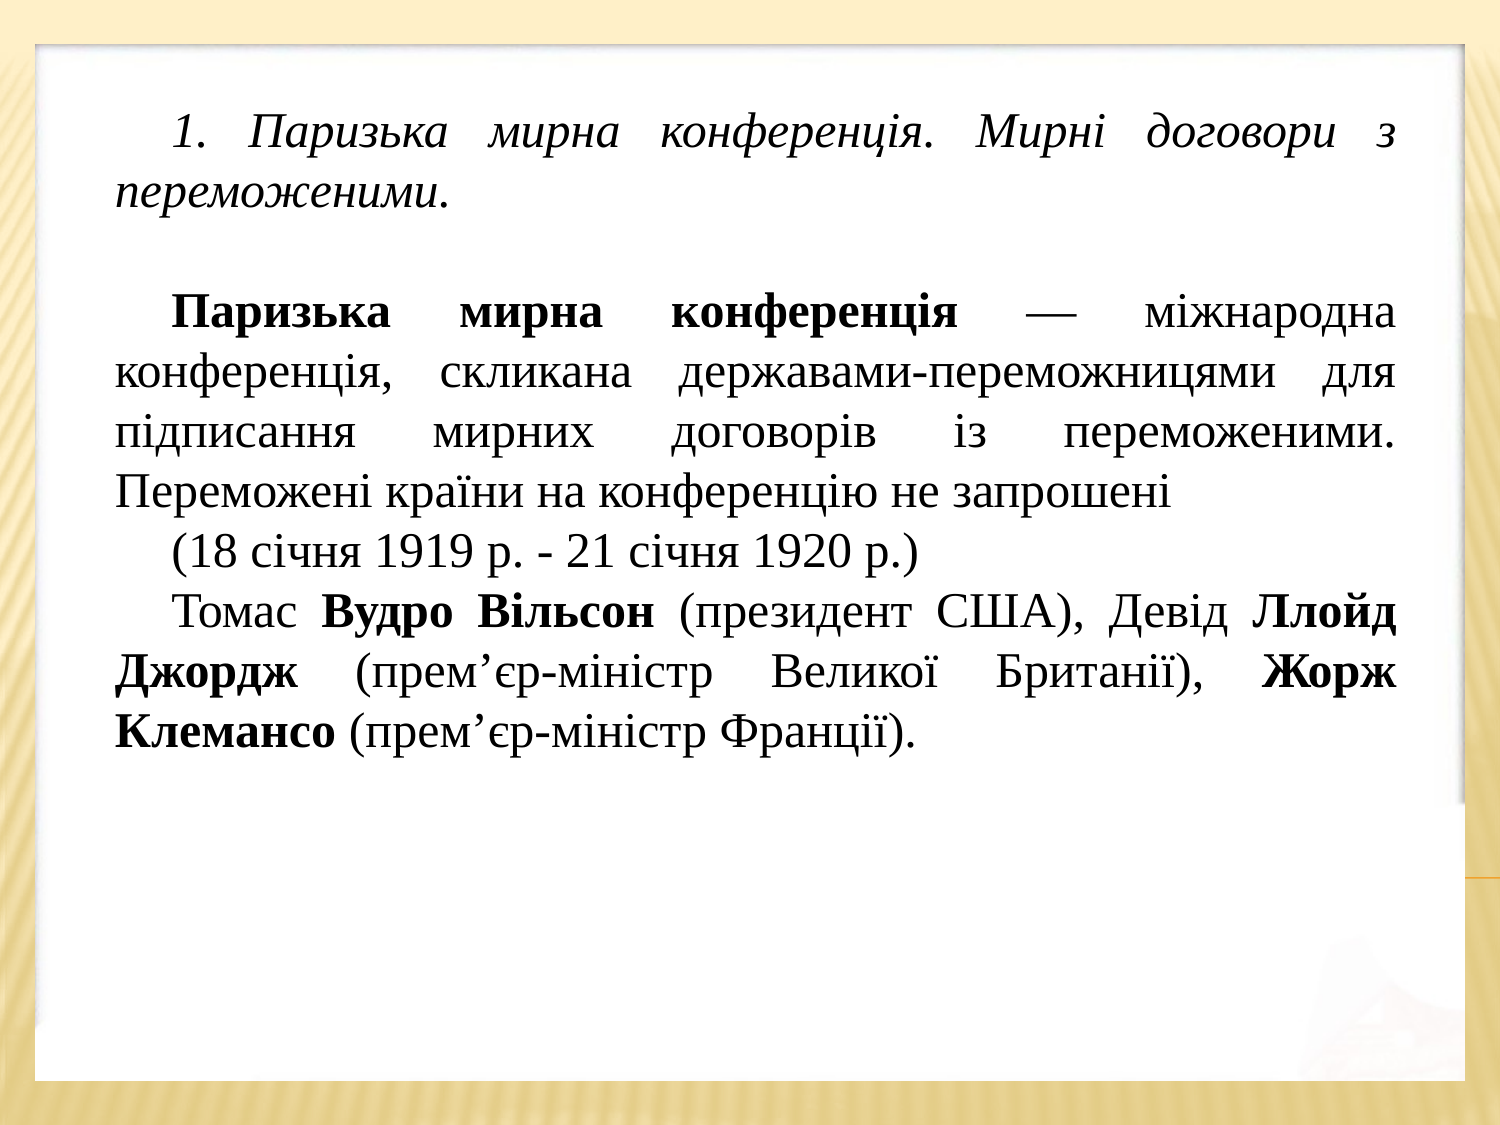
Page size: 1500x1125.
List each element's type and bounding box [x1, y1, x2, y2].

picture [34, 44, 1466, 1081]
